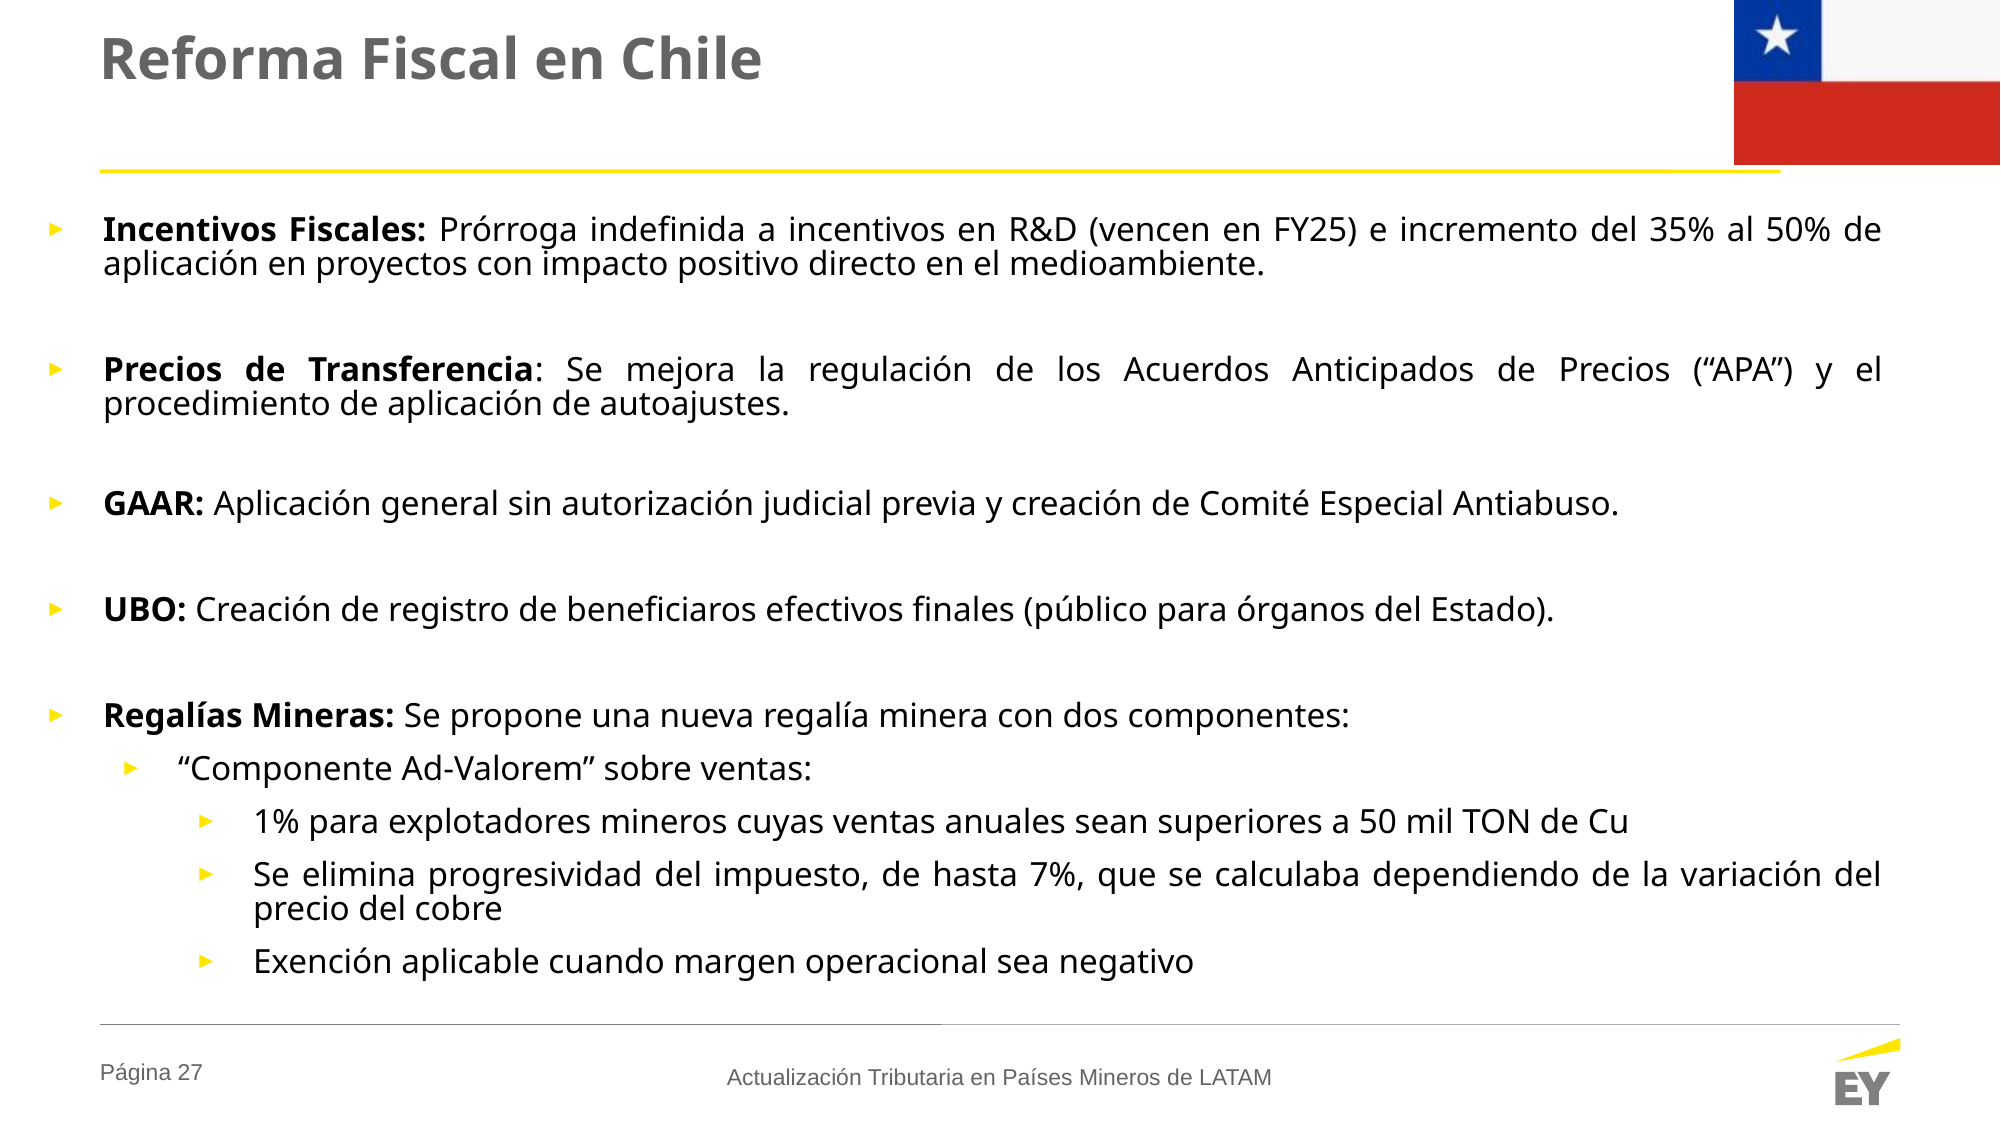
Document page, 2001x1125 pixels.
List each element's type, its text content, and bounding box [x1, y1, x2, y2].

picture [1733, 0, 2000, 165]
title Reforma Fiscal en Chile [99, 33, 1728, 160]
text_box Incentivos Fiscales: Prórroga indefinida a incentivos en R&D (vencen en FY25) e incremento del 35% al 50% de aplicación en proyectos con impacto positivo directo en el medioambiente. Precios de Transferencia: Se mejora la regulación de los Acuerdos Anticipados de Precios (“APA”) y el procedimiento de aplicación de autoajustes. GAAR: Aplicación general sin autorización judicial previa y creación de Comité Especial Antiabuso. UBO: Creación de registro de beneficiaros efectivos finales (público para órganos del Estado). Regalías Mineras: Se propone una nueva regalía minera con dos componentes: “Componente Ad-Valorem” sobre ventas: 1% para explotadores mineros cuyas ventas anuales sean superiores a 50 mil TON de Cu Se elimina progresividad del impuesto, de hasta 7%, que se calculaba dependiendo de la variación del precio del cobre Exención aplicable cuando margen operacional sea negativo [29, 160, 1900, 989]
